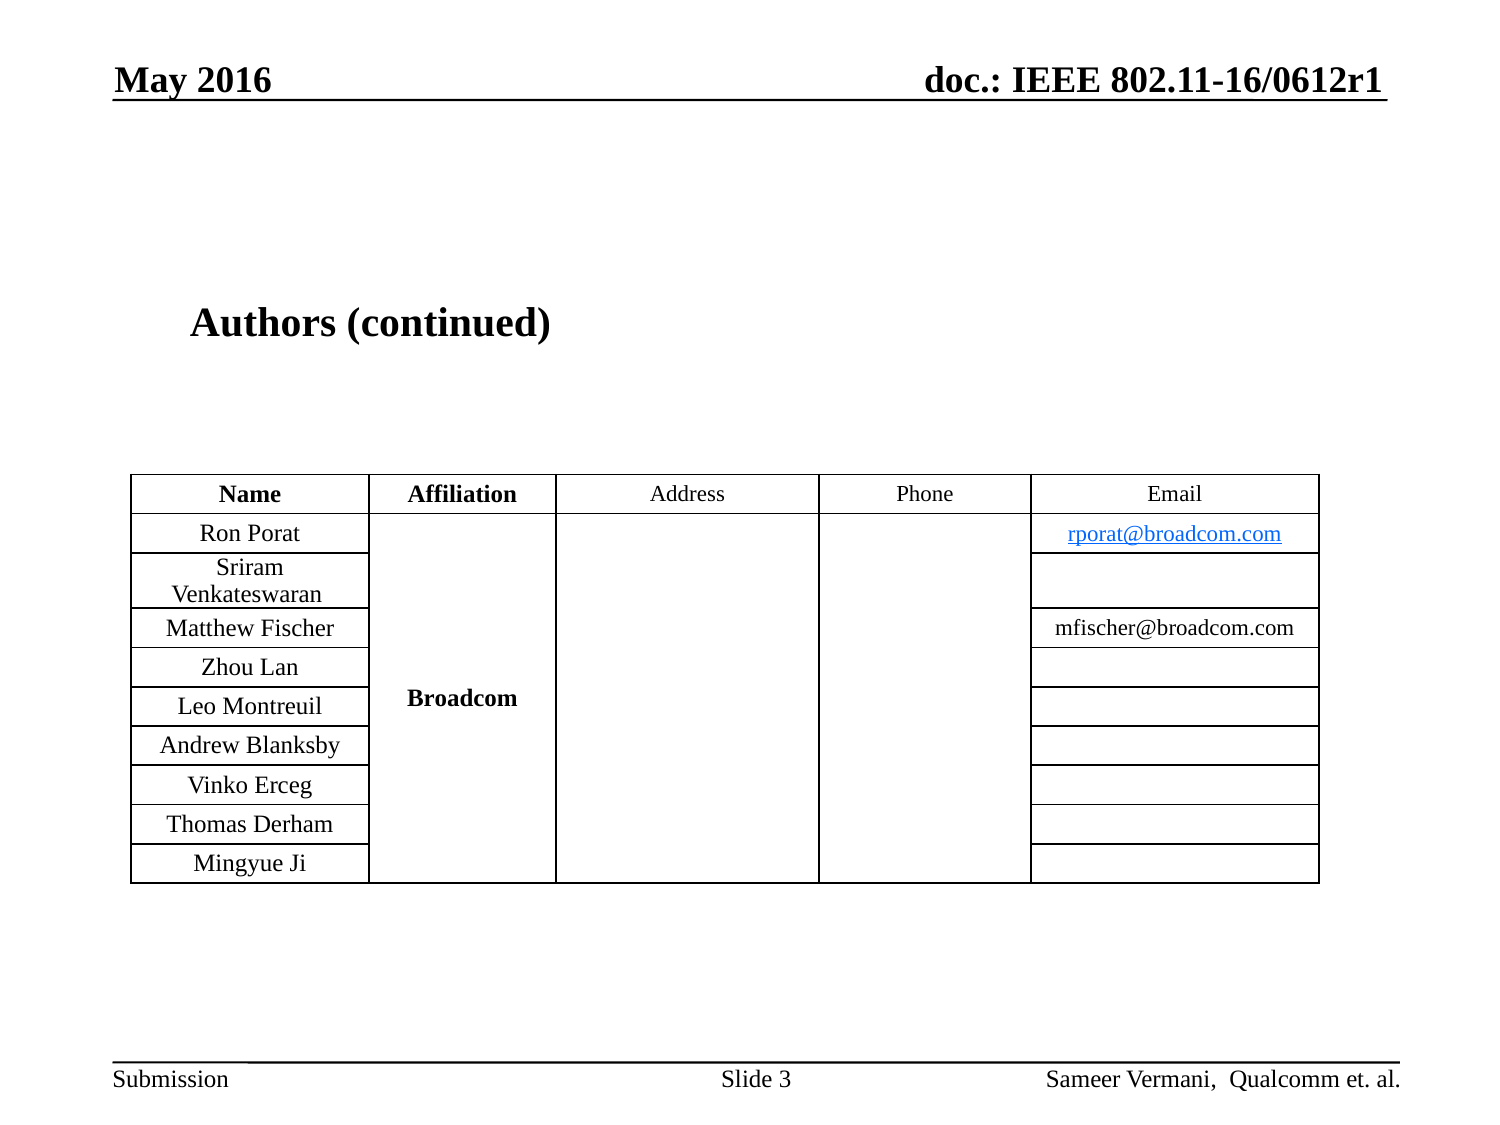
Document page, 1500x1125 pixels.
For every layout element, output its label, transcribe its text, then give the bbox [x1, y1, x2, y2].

table_cell [1032, 554, 1318, 607]
table_cell [1032, 845, 1318, 882]
table_cell Matthew Fischer [132, 609, 368, 647]
text_box Authors (continued) [174, 287, 588, 350]
table_cell [1032, 648, 1318, 686]
slide_number Slide 3 [712, 1061, 800, 1093]
table_cell rporat@broadcom.com [1032, 514, 1318, 552]
table_cell [1032, 766, 1318, 804]
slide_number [114, 54, 309, 101]
table_cell Ron Porat [132, 514, 368, 552]
table_header Address [557, 475, 818, 513]
table_header Email [1032, 475, 1318, 513]
table_cell Thomas Derham [132, 805, 368, 843]
table_header Phone [820, 475, 1030, 513]
table_cell Sriram Venkateswaran [132, 554, 368, 607]
table_cell Leo Montreuil [132, 688, 368, 725]
table_cell [1032, 805, 1318, 843]
footer Sameer Vermani, Qualcomm et. al. [1040, 1061, 1402, 1093]
table_cell [820, 514, 1030, 882]
table_header Name [132, 475, 368, 513]
table_cell Mingyue Ji [132, 845, 368, 882]
table_cell [557, 514, 818, 882]
table_cell [1032, 688, 1318, 725]
table_cell [1032, 727, 1318, 764]
table_cell mfischer@broadcom.com [1032, 609, 1318, 647]
table_cell Zhou Lan [132, 648, 368, 686]
table_cell Vinko Erceg [132, 766, 368, 804]
table_cell Broadcom [370, 514, 555, 882]
table_cell Andrew Blanksby [132, 727, 368, 764]
table_header Affiliation [370, 475, 555, 513]
